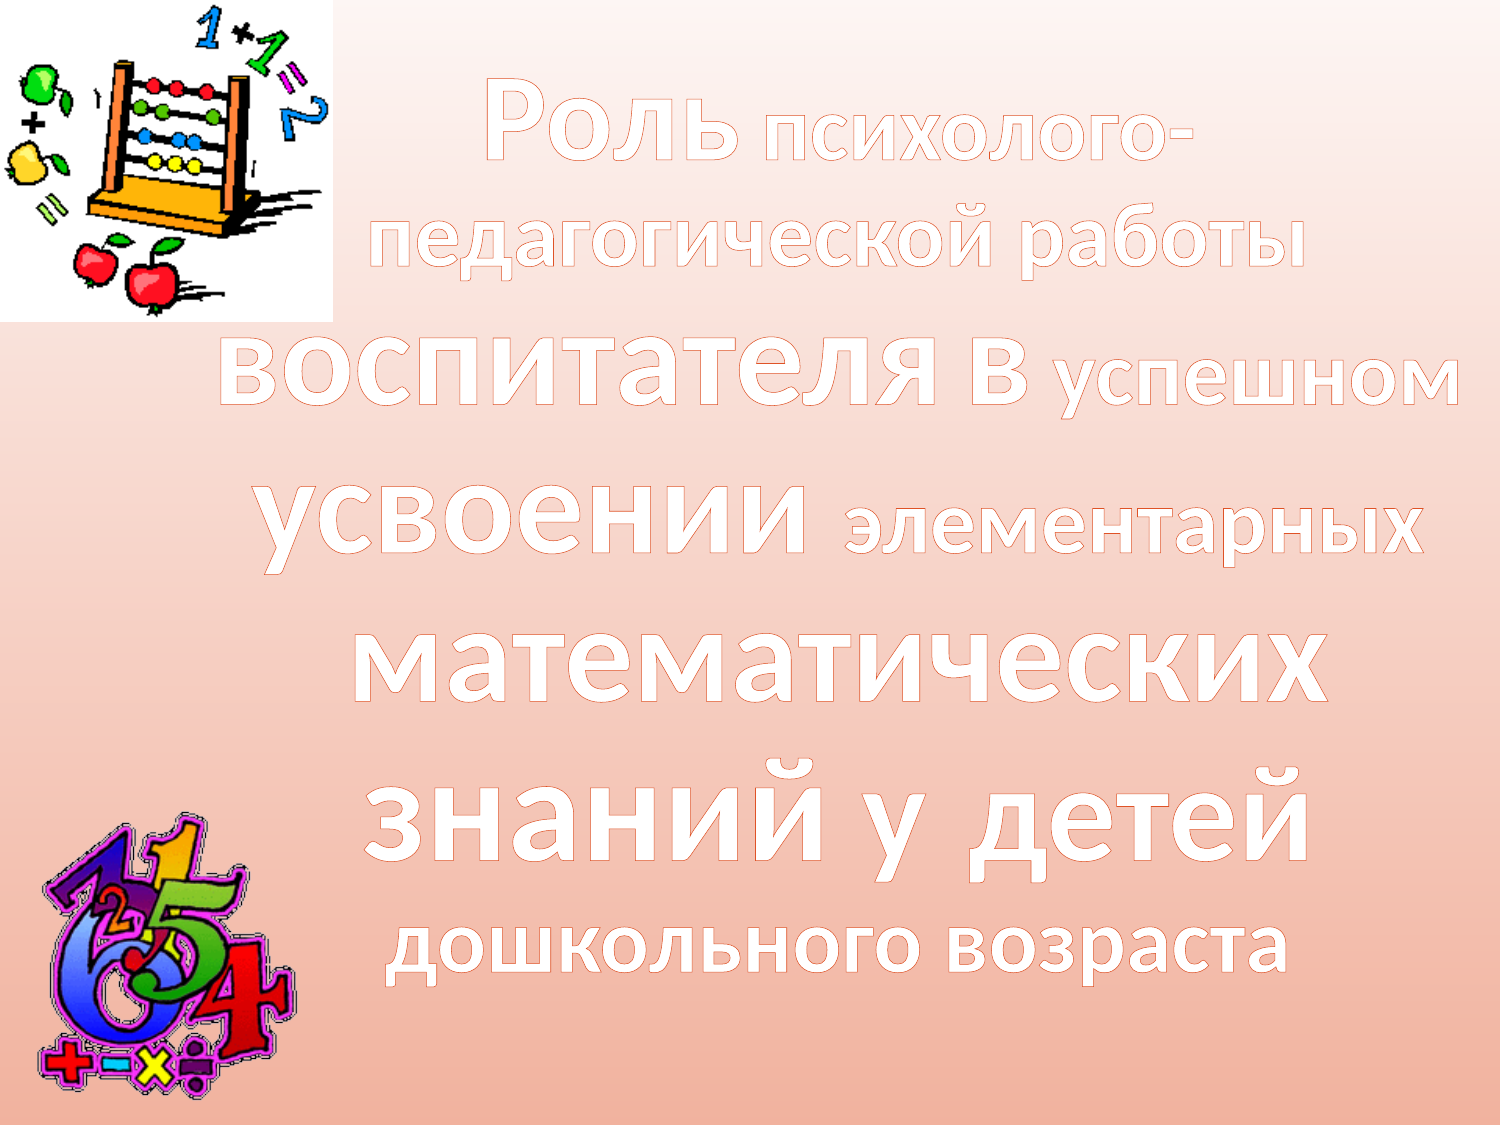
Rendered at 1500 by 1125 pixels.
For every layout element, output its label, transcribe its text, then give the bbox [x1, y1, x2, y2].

title Роль психолого-педагогической работы воспитателя в успешном усвоении элементарных математических знаний у детей дошкольного возраста [194, 243, 1482, 1000]
picture [0, 801, 313, 1116]
picture [0, 0, 333, 322]
